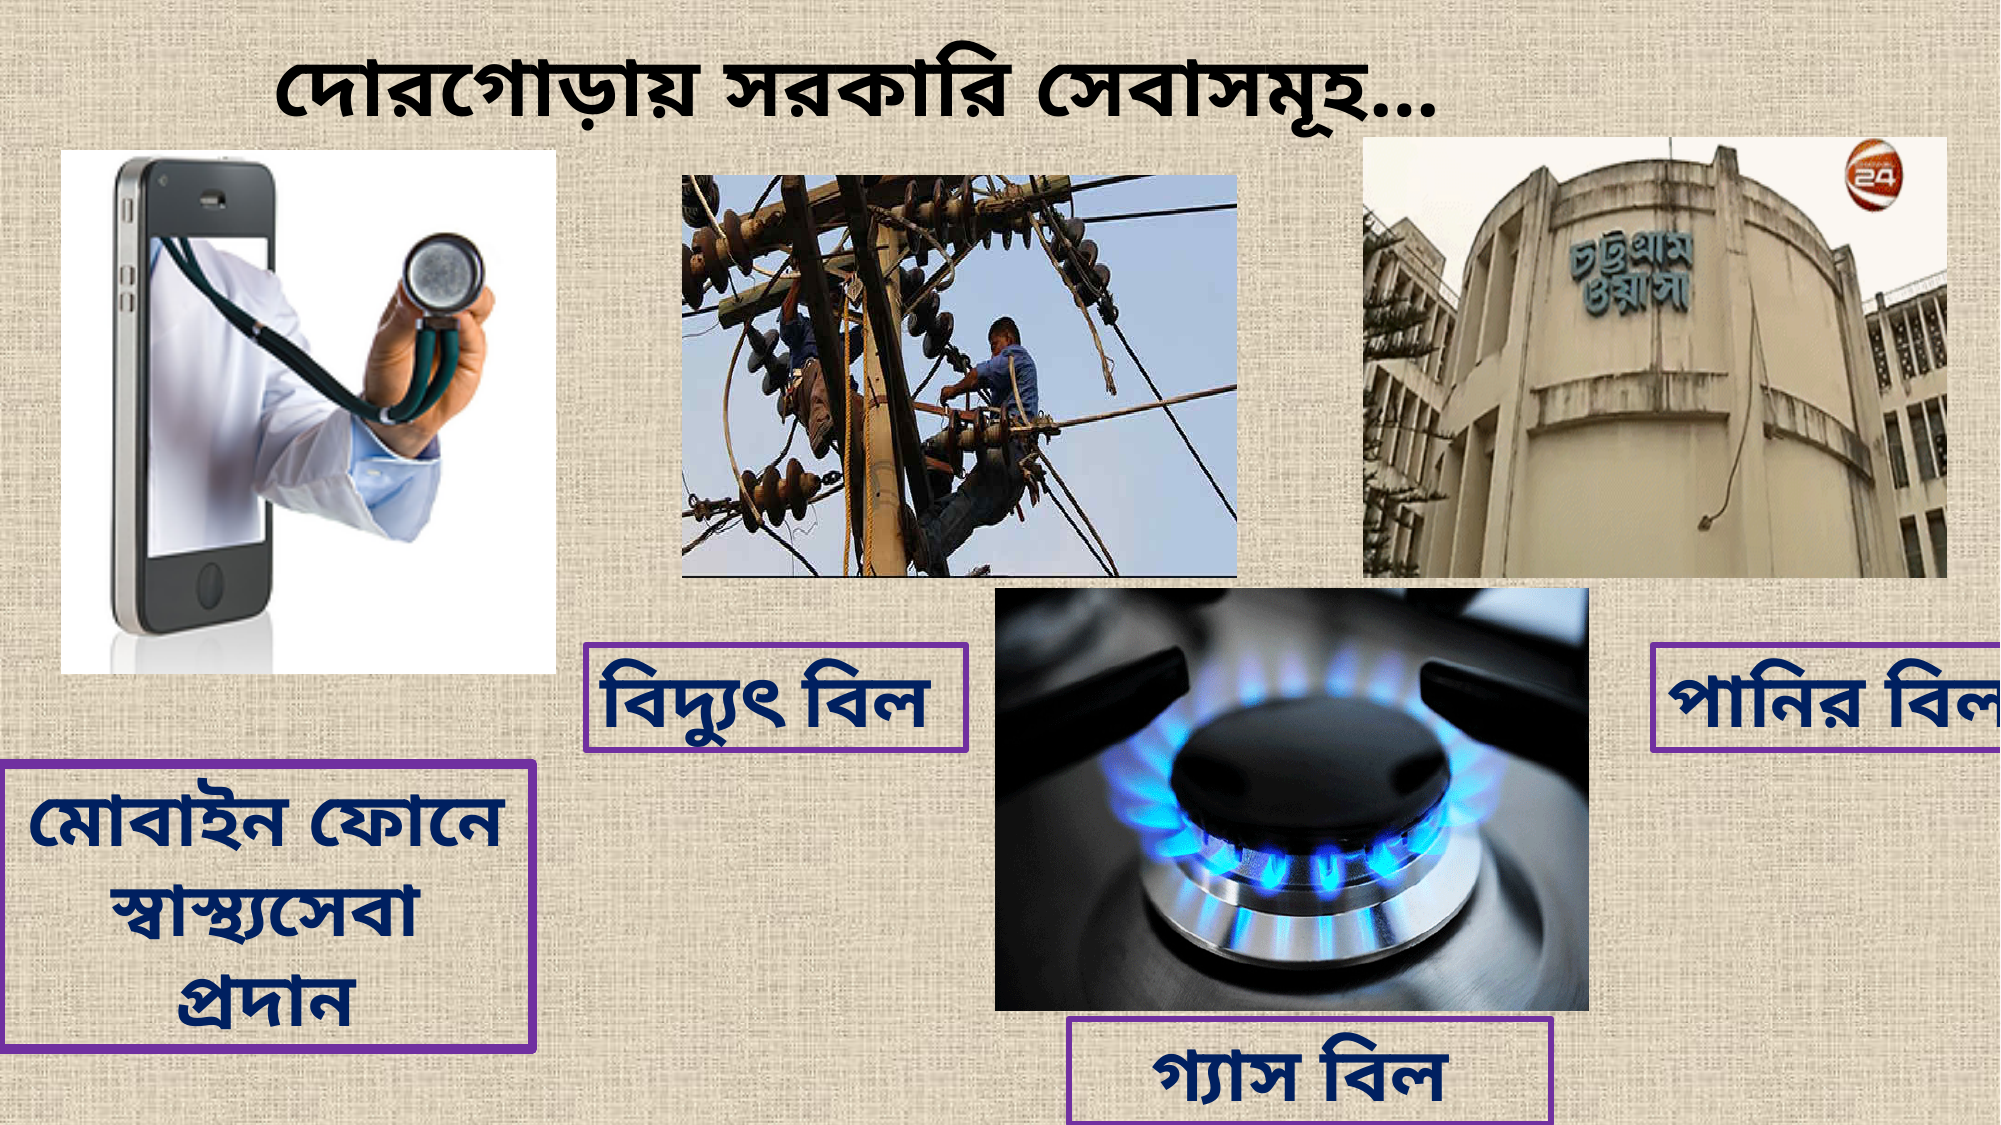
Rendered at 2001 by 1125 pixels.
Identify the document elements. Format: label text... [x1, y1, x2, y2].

text_box দোরগোড়ায় সরকারি সেবাসমূহ… [0, 26, 1730, 141]
text_box গ্যাস বিল [1068, 1018, 1552, 1124]
text_box পানির বিল [1653, 644, 2000, 750]
text_box মোবাইন ফোনে স্বাস্থ্যসেবা প্রদান [0, 763, 533, 1049]
text_box বিদ্যুৎ বিল [585, 644, 966, 750]
picture [0, 0, 2001, 1125]
